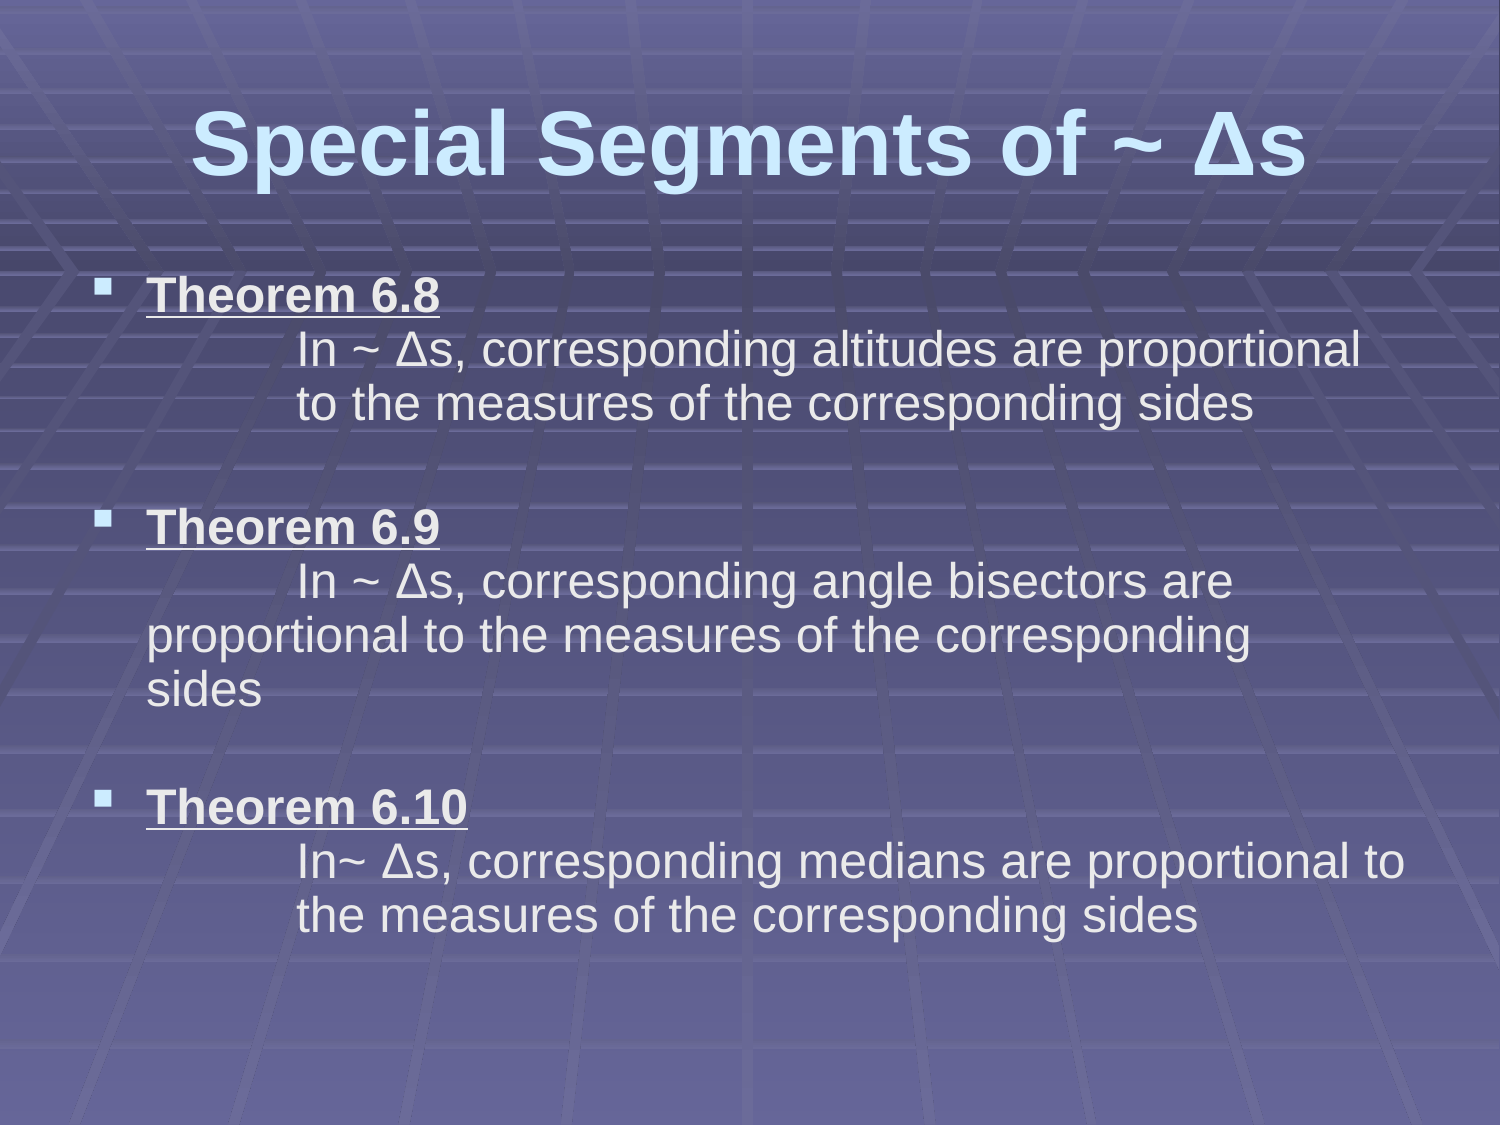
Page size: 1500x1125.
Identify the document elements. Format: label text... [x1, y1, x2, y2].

list Theorem 6.8 In ~ Δs, corresponding altitudes are proportional to the measures of the corresponding sides Theorem 6.9 In ~ Δs, corresponding angle bisectors are proportional to the measures of the corresponding sides Theorem 6.10 In~ Δs, corresponding medians are proportional to the measures of the corresponding sides [74, 261, 1425, 1001]
title Special Segments of ~ Δs [74, 44, 1425, 233]
